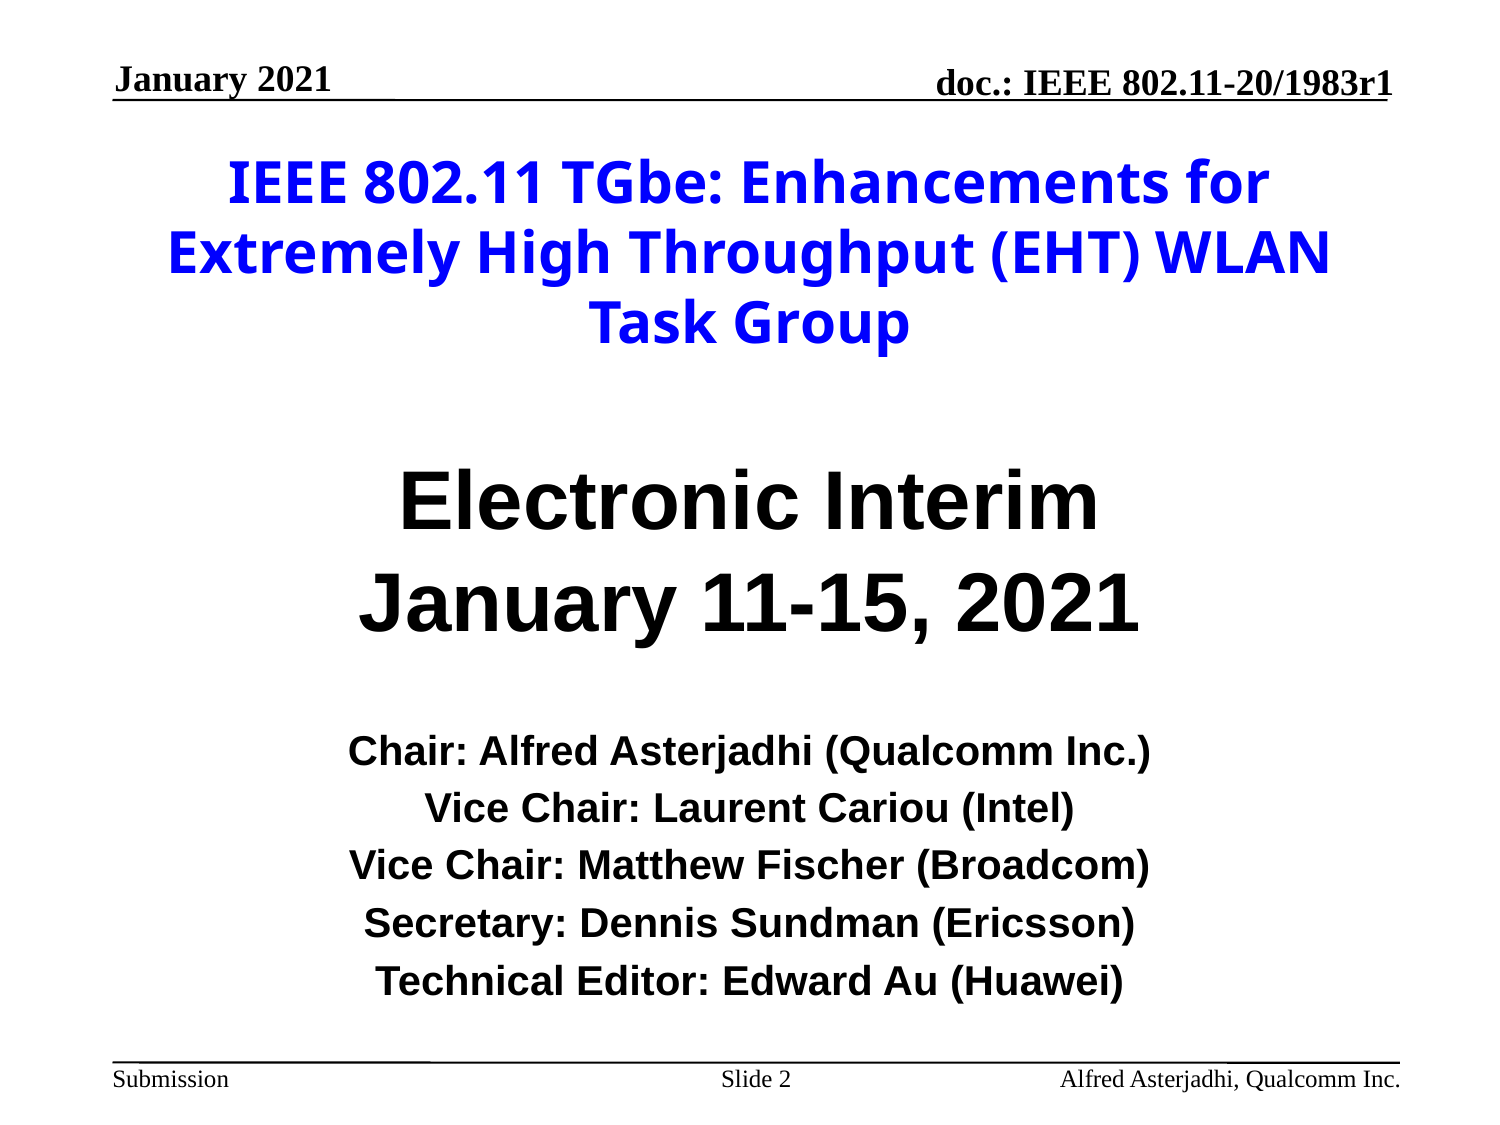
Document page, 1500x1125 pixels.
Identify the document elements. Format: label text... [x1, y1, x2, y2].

footer Alfred Asterjadhi, Qualcomm Inc. [878, 1061, 1402, 1093]
title IEEE 802.11 TGbe: Enhancements for Extremely High Throughput (EHT) WLAN Task Group [112, 112, 1388, 388]
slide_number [114, 54, 493, 100]
slide_number Slide 2 [712, 1061, 800, 1123]
list Electronic Interim January 11-15, 2021 Chair: Alfred Asterjadhi (Qualcomm Inc.) Vice Chair: Laurent Cariou (Intel) Vice Chair: Matthew Fischer (Broadcom) Secretary: Dennis Sundman (Ericsson) Technical Editor: Edward Au (Huawei) [112, 449, 1388, 1063]
